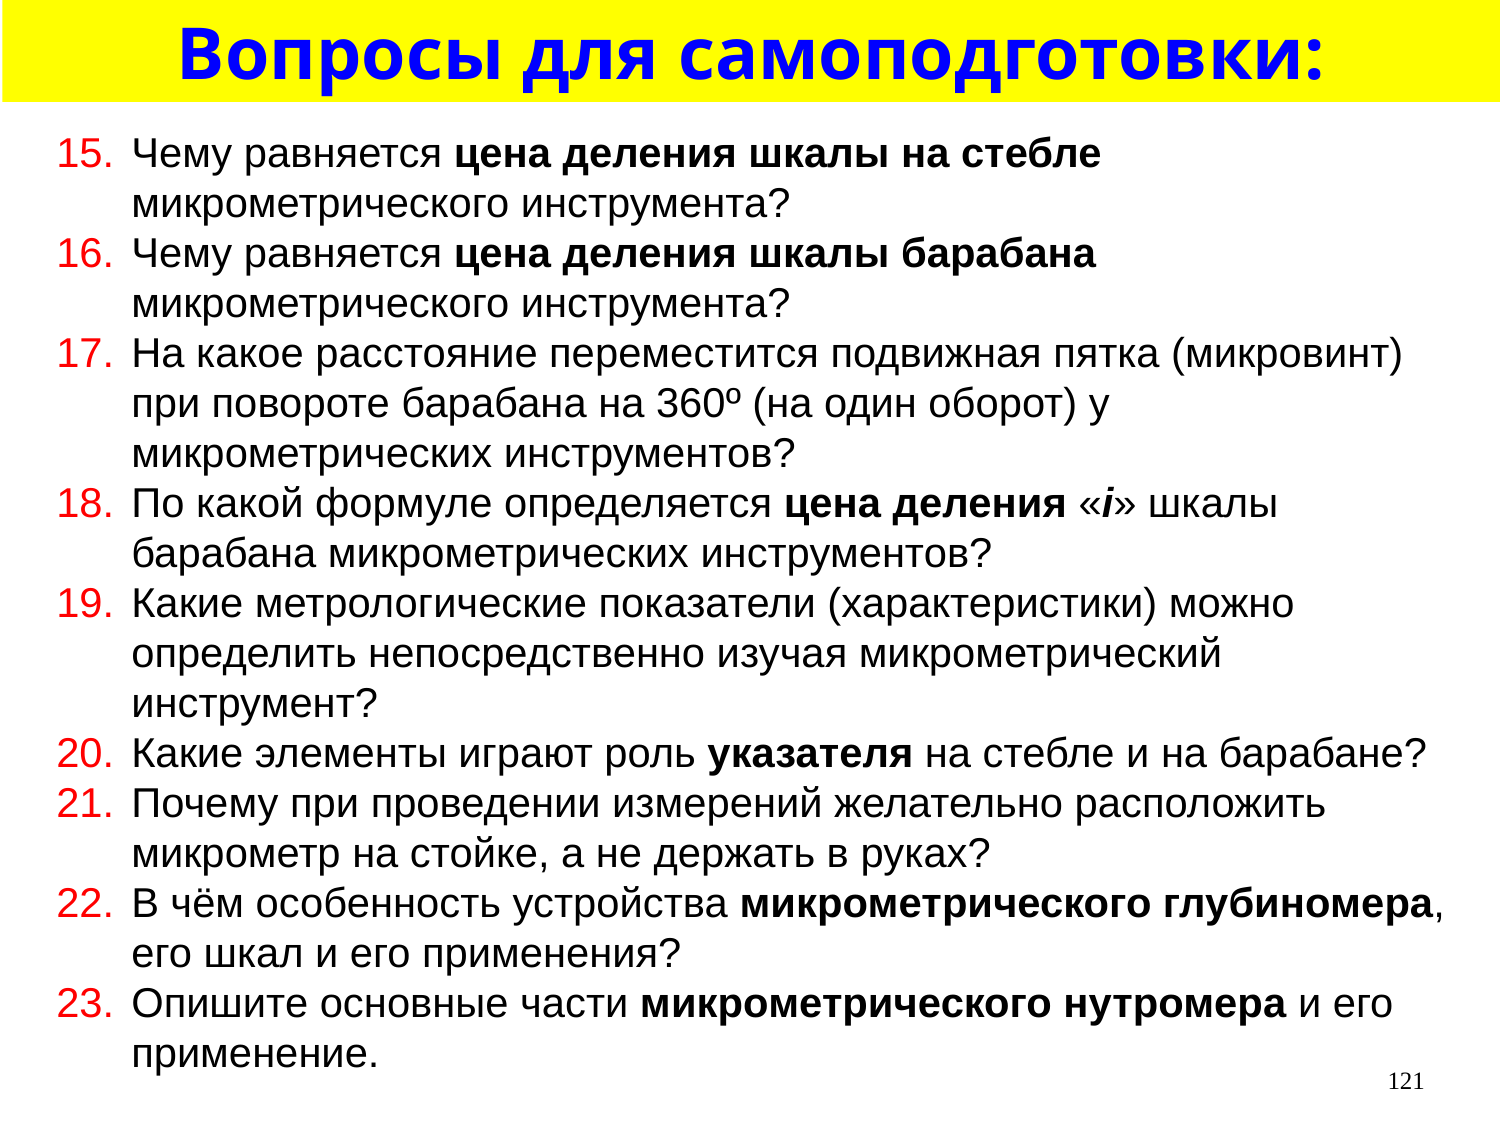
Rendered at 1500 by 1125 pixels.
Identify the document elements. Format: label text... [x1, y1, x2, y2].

text_box Чему равняется цена деления шкалы на стебле микрометрического инструмента? Чему равняется цена деления шкалы барабана микрометрического инструмента? На какое расстояние переместится подвижная пятка (микровинт) при повороте барабана на 360º (на один оборот) у микрометрических инструментов? По какой формуле определяется цена деления «i» шкалы барабана микрометрических инструментов? Какие метрологические показатели (характеристики) можно определить непосредственно изучая микрометрический инструмент? Какие элементы играют роль указателя на стебле и на барабане? Почему при проведении измерений желательно расположить микрометр на стойке, а не держать в руках? В чём особенность устройства микрометрического глубиномера, его шкал и его применения? Опишите основные части микрометрического нутромера и его применение. [41, 118, 1489, 1084]
slide_number 121 [1074, 1084, 1425, 1103]
title Вопросы для самоподготовки: [2, 0, 1500, 102]
